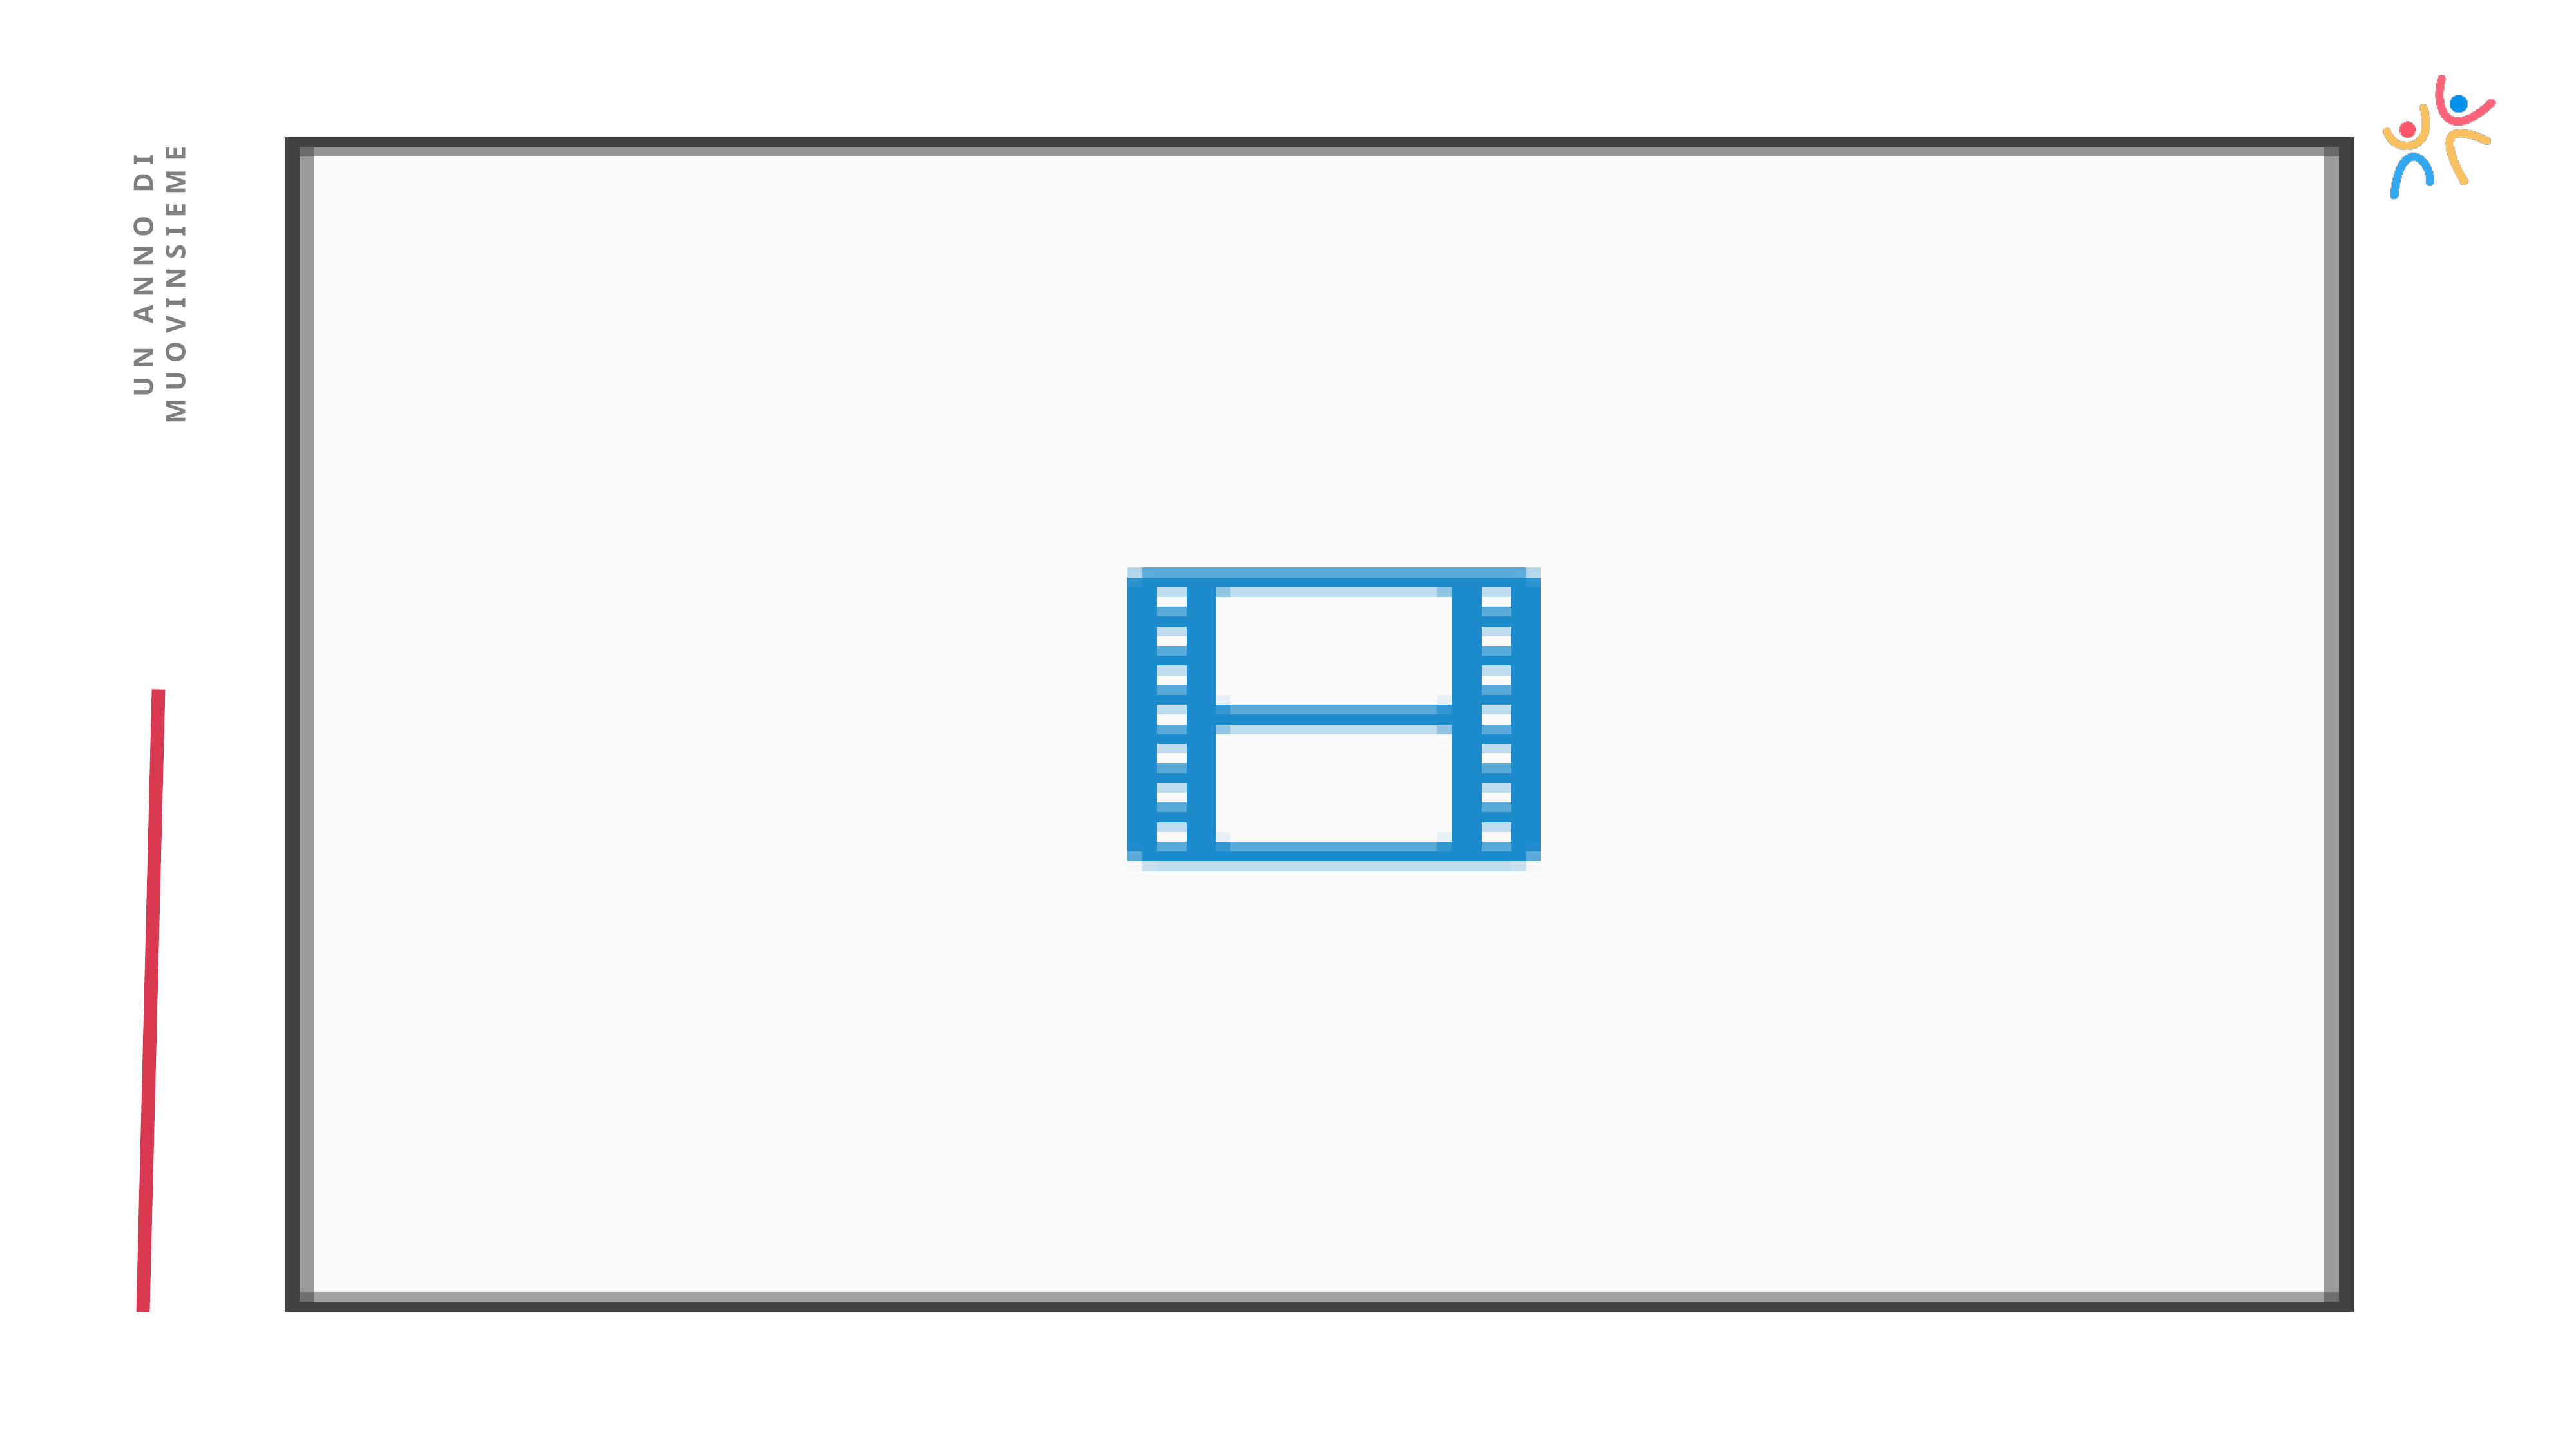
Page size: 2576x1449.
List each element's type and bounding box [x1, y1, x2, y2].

picture [2374, 72, 2504, 202]
